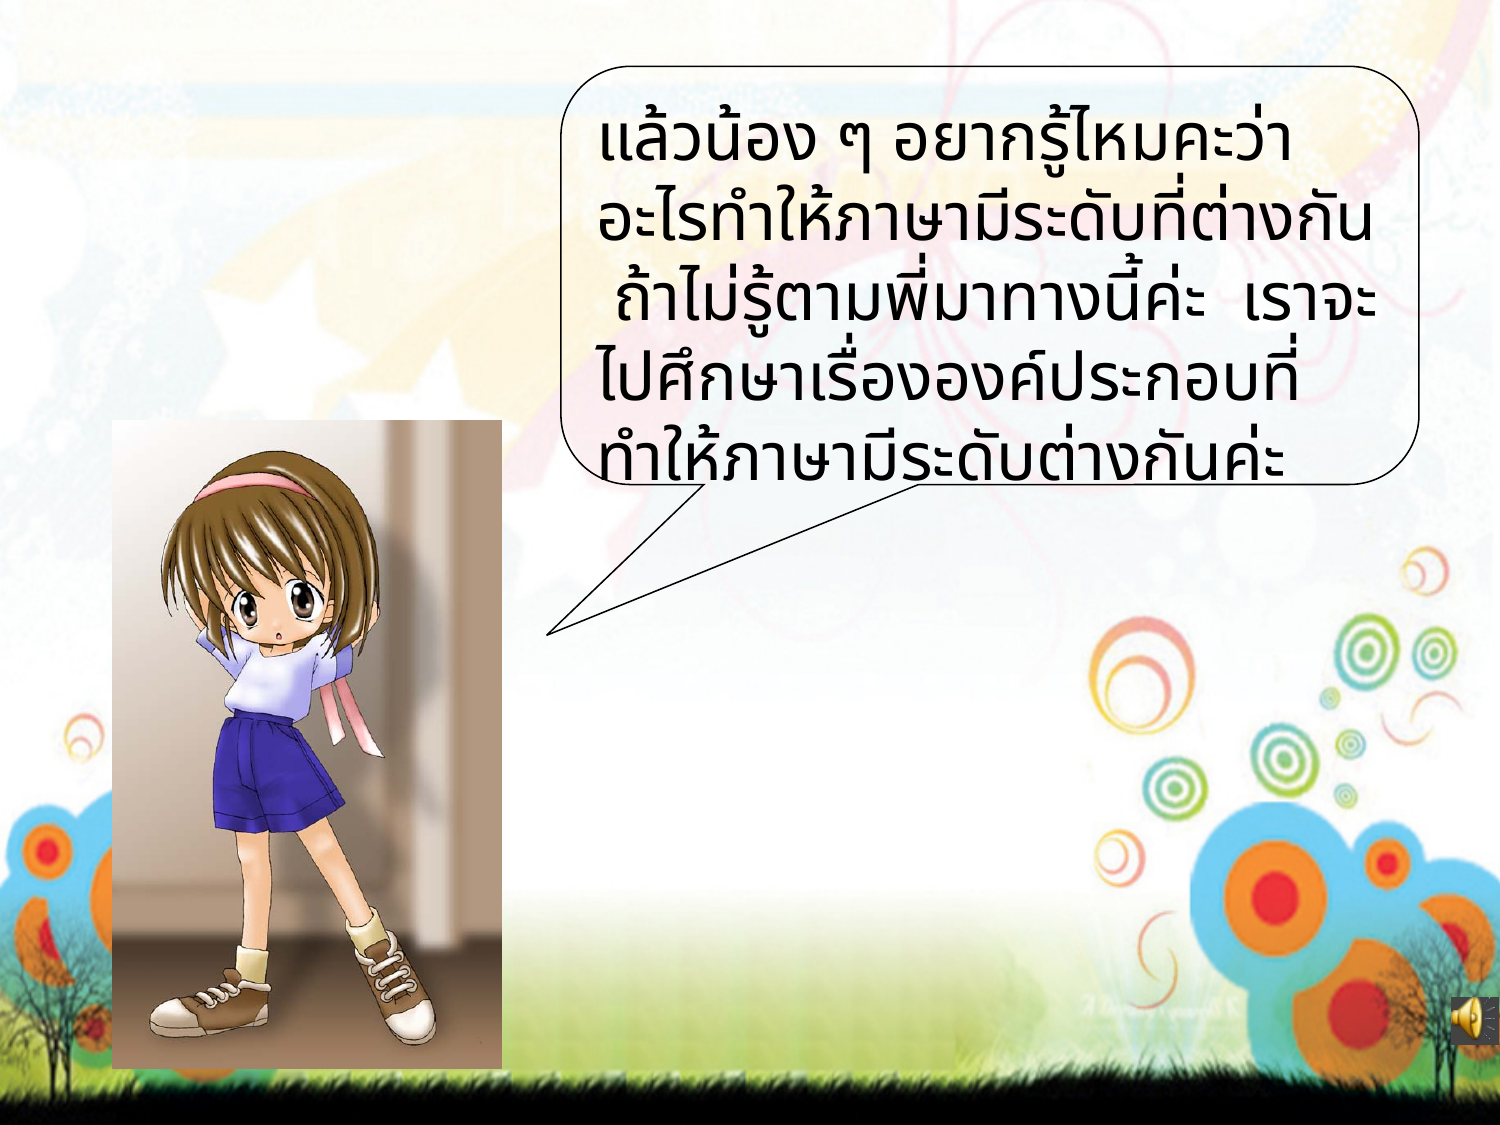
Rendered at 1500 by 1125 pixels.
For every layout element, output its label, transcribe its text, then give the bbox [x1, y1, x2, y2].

picture [0, 0, 1500, 1125]
text_box แล้วน้อง ๆ อยากรู้ไหมคะว่าอะไรทำให้ภาษามีระดับที่ต่างกัน ถ้าไม่รู้ตามพี่มาทางนี้ค่ะ เราจะไปศึกษาเรื่ององค์ประกอบที่ทำให้ภาษามีระดับต่างกันค่ะ [546, 66, 1419, 636]
